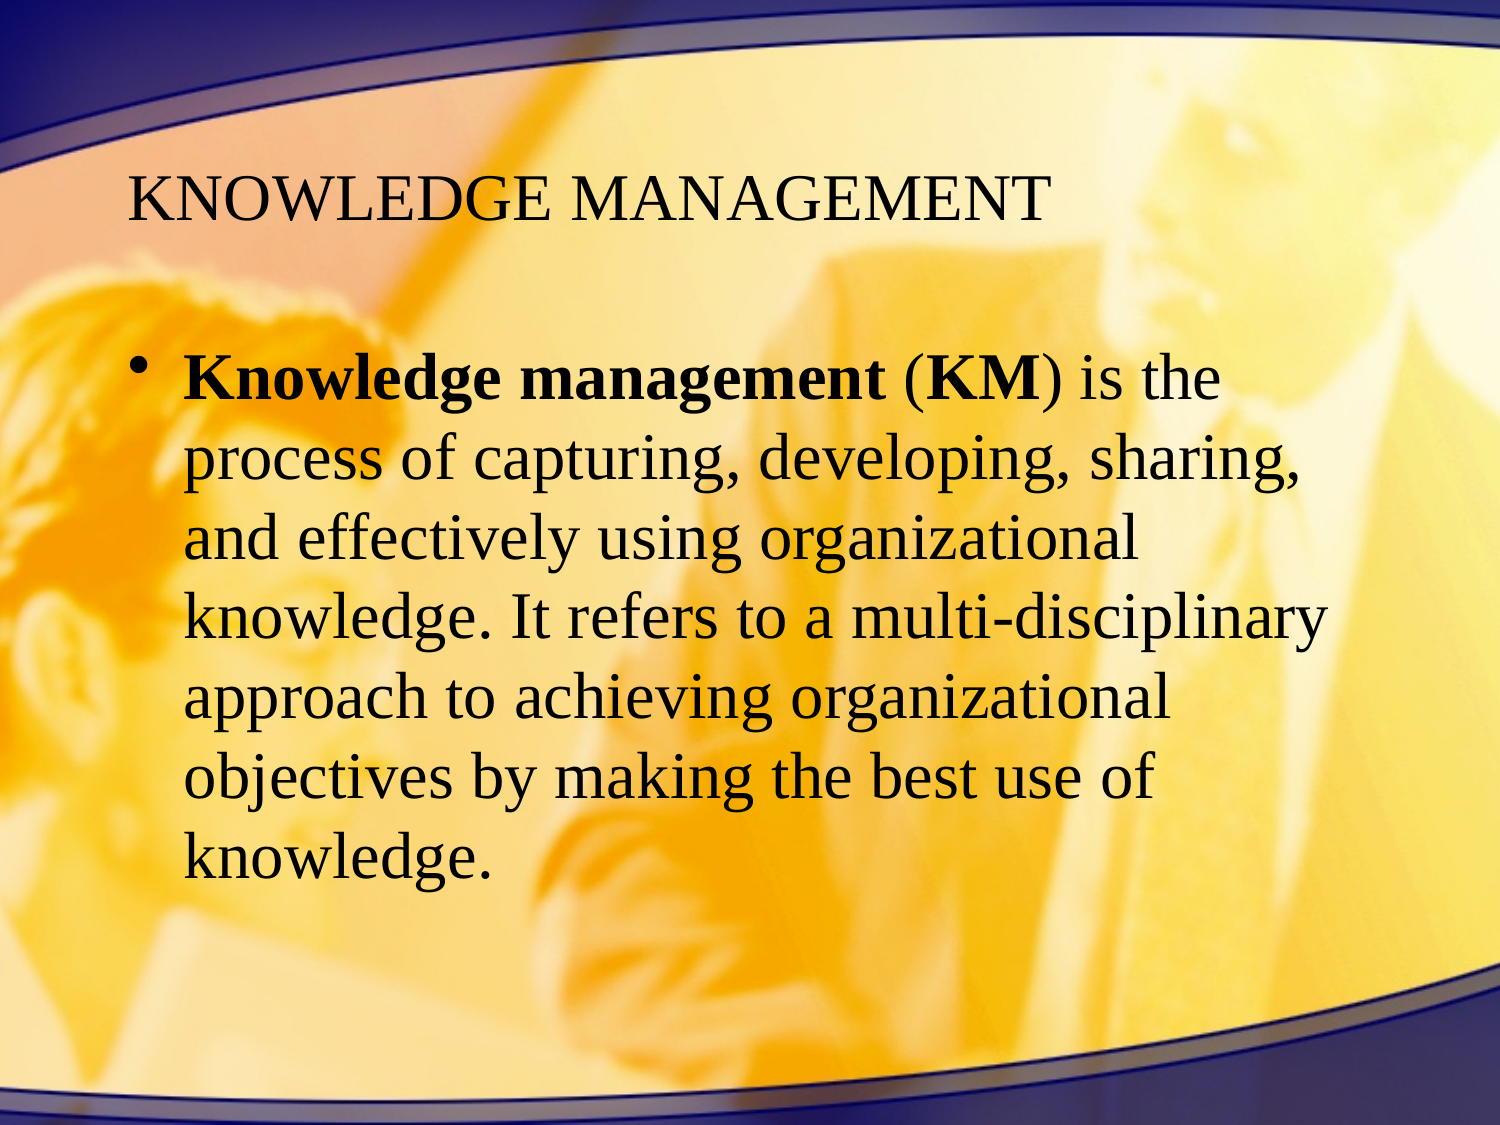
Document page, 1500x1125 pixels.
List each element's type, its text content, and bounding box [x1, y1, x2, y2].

list Knowledge management (KM) is the process of capturing, developing, sharing, and effectively using organizational knowledge. It refers to a multi-disciplinary approach to achieving organizational objectives by making the best use of knowledge. [112, 324, 1388, 1000]
title KNOWLEDGE MANAGEMENT [112, 99, 1388, 288]
picture [0, 0, 1500, 1125]
